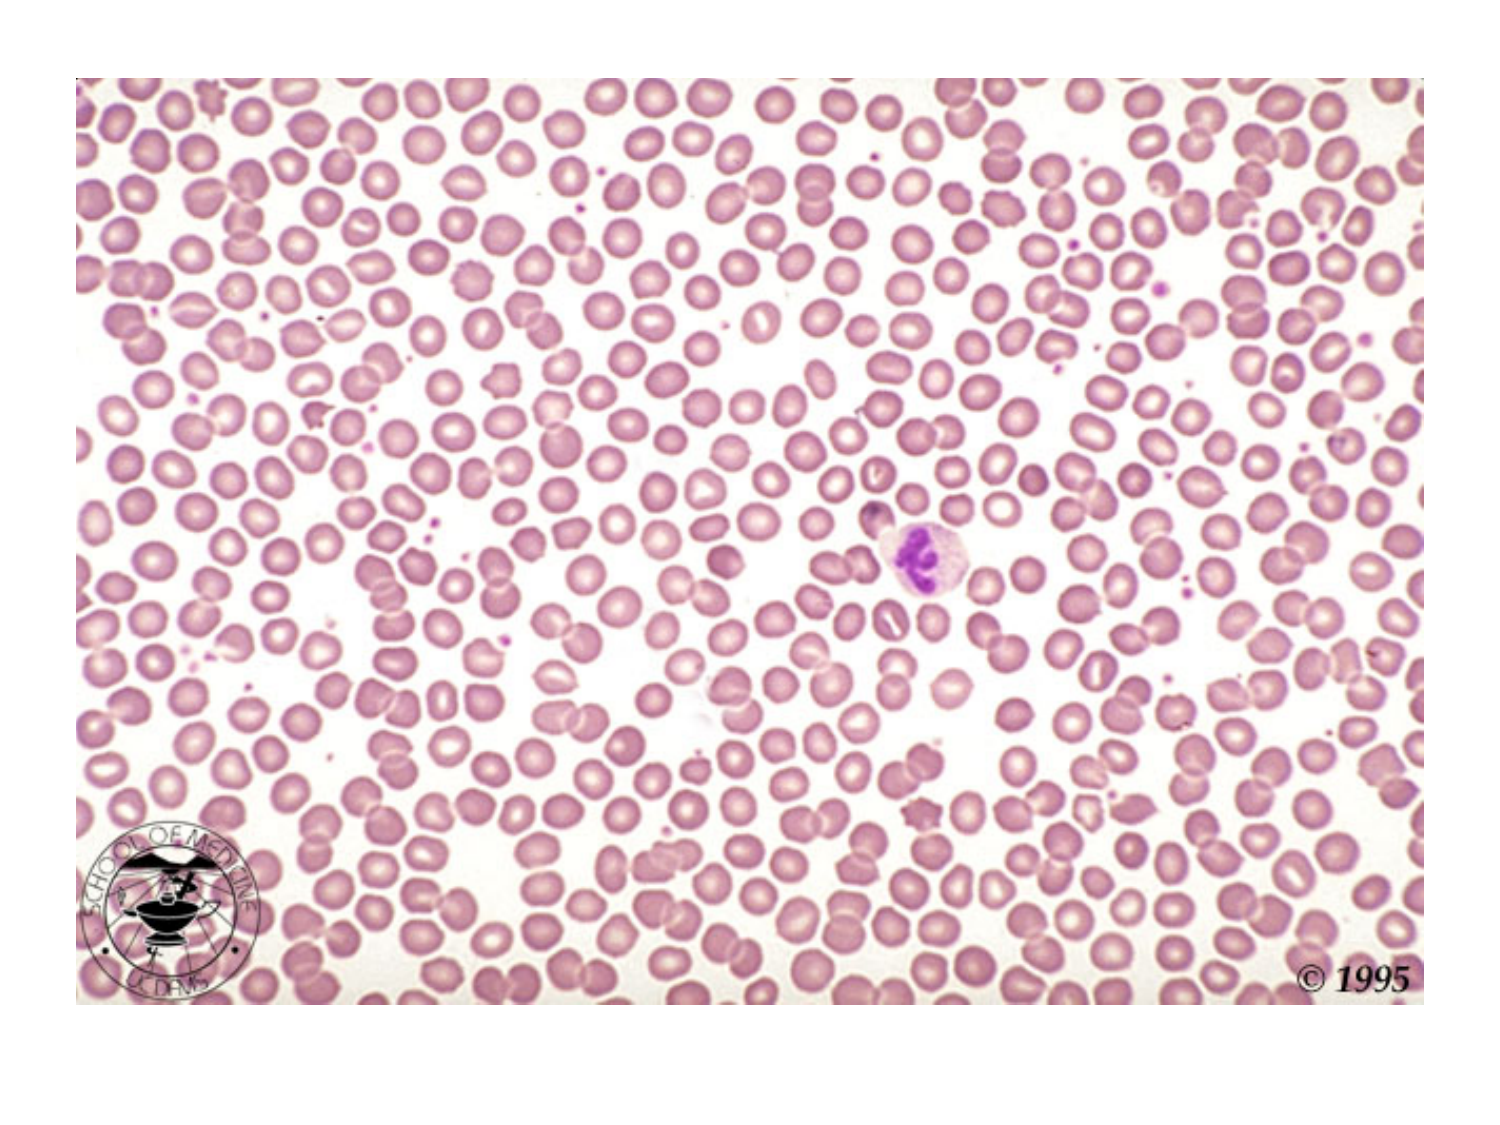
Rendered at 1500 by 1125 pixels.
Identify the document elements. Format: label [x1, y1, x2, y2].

picture [76, 77, 1424, 1005]
